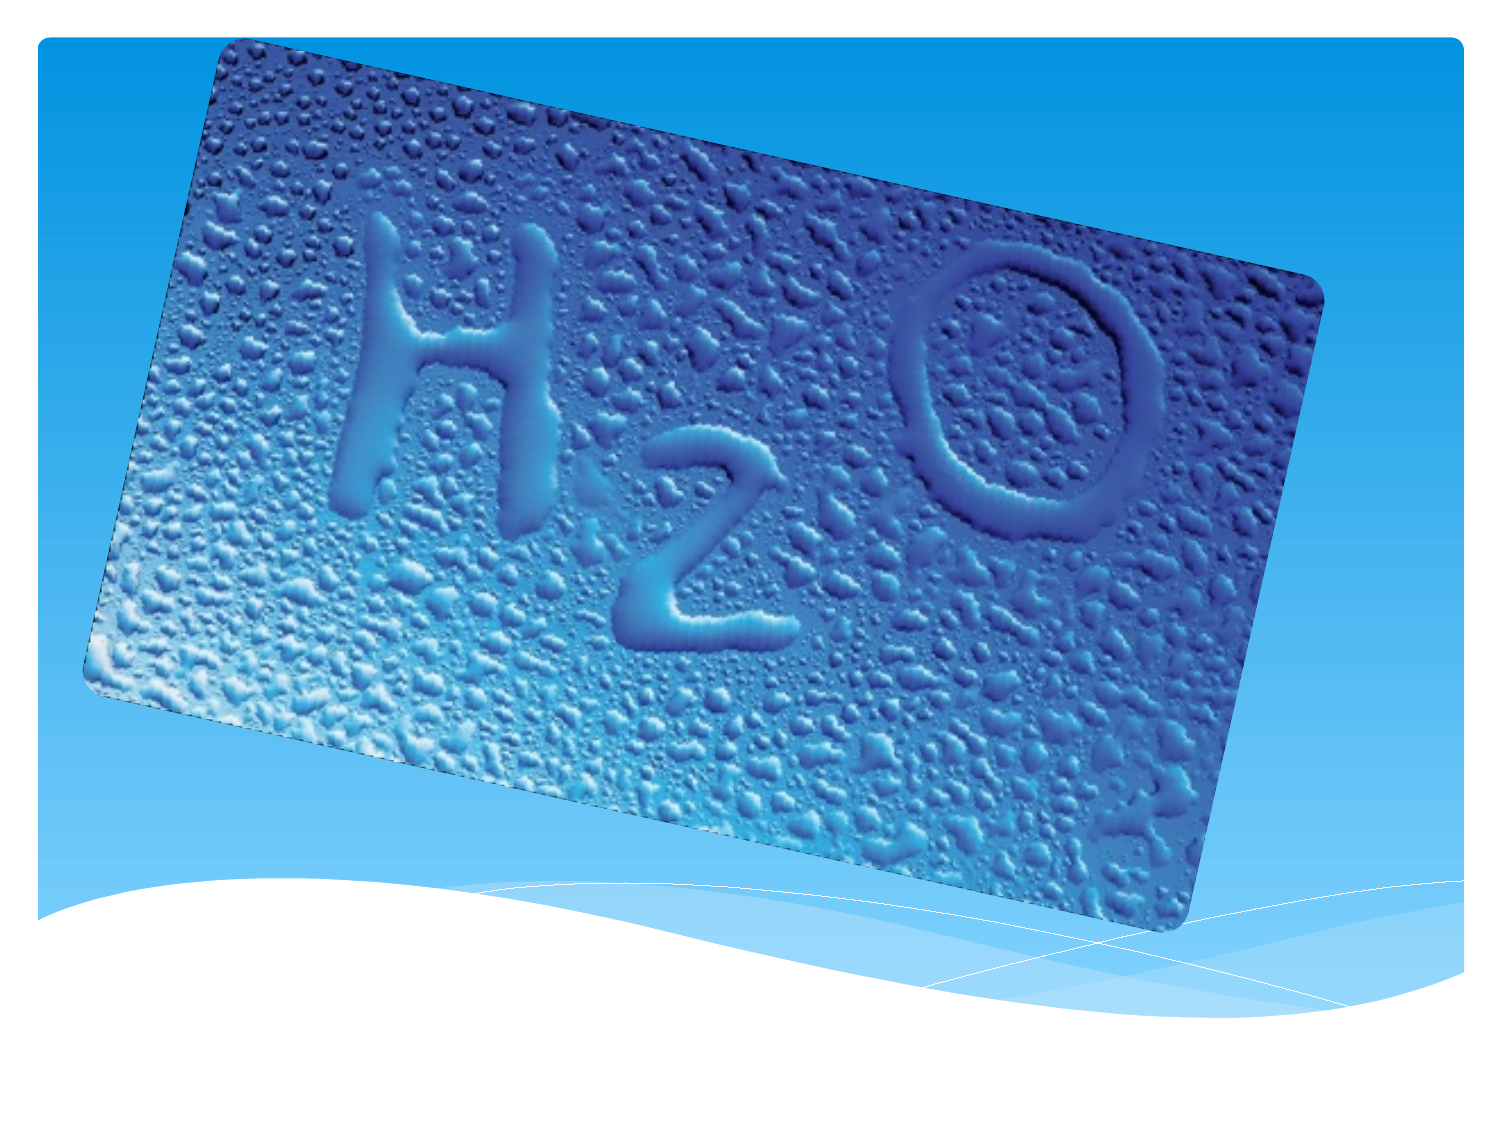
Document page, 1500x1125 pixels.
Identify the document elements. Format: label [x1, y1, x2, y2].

picture [82, 37, 1325, 933]
